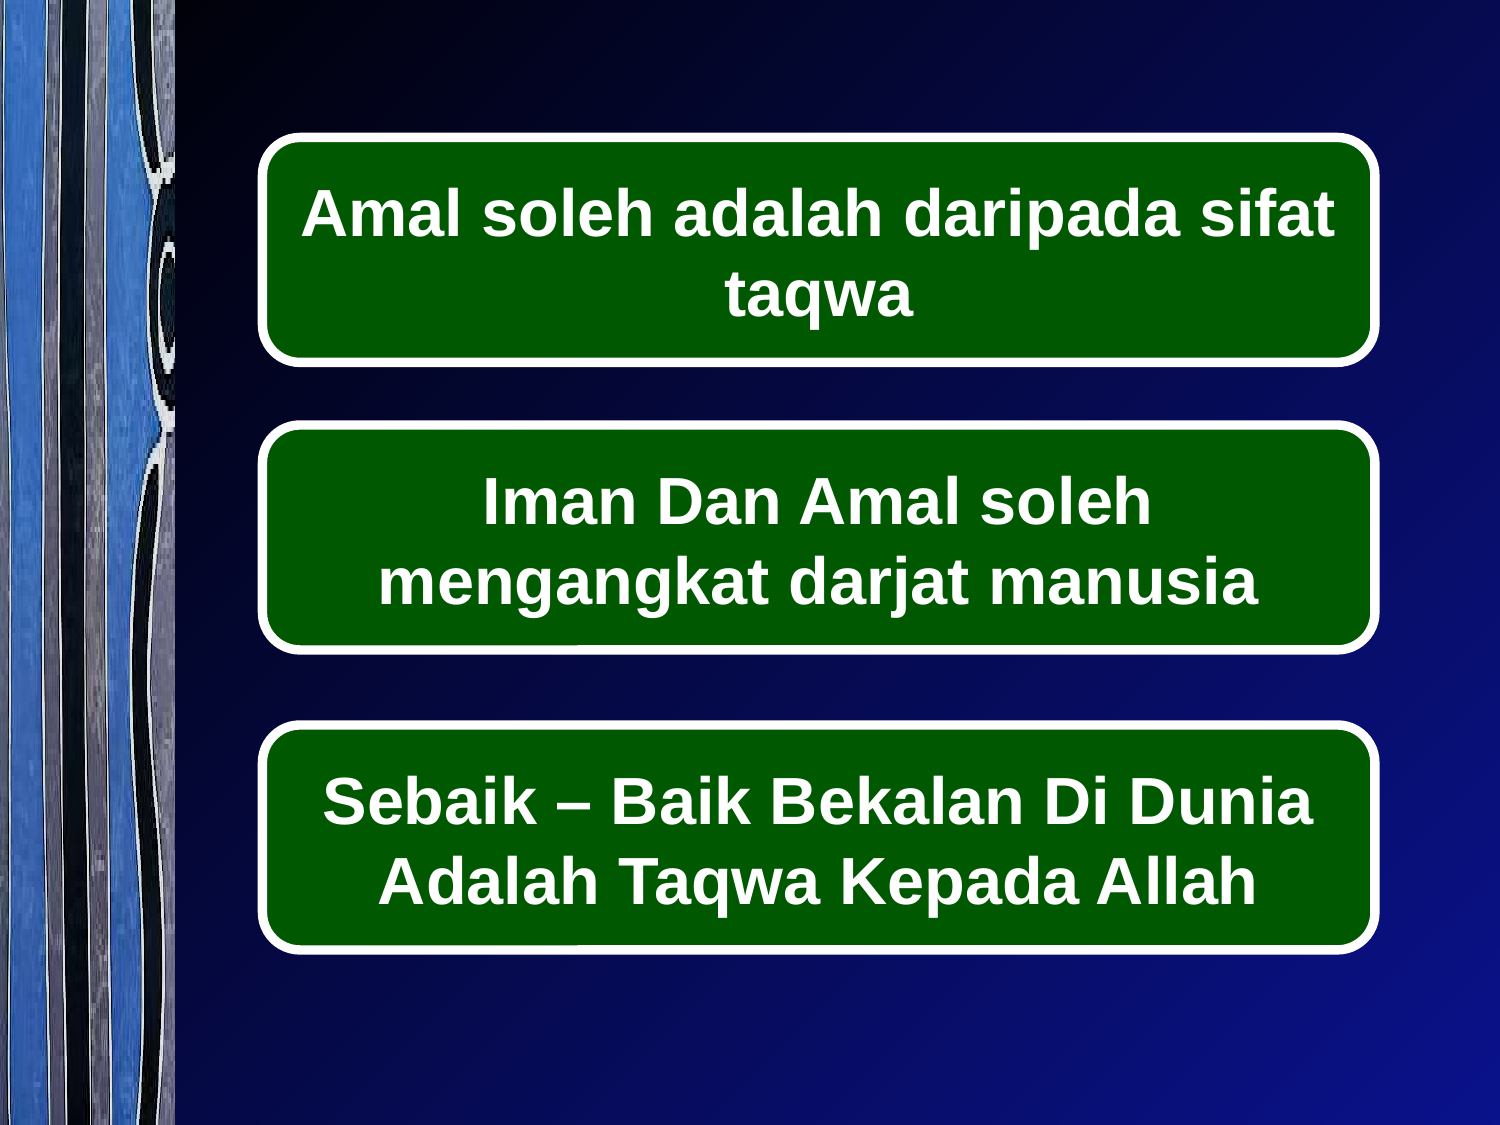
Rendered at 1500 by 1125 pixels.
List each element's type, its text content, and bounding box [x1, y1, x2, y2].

text_box Amal soleh adalah daripada sifat taqwa [260, 135, 1378, 365]
text_box Sebaik – Baik Bekalan Di Dunia Adalah Taqwa Kepada Allah [260, 722, 1378, 953]
text_box Iman Dan Amal soleh mengangkat darjat manusia [260, 422, 1378, 653]
picture [0, 0, 176, 1125]
